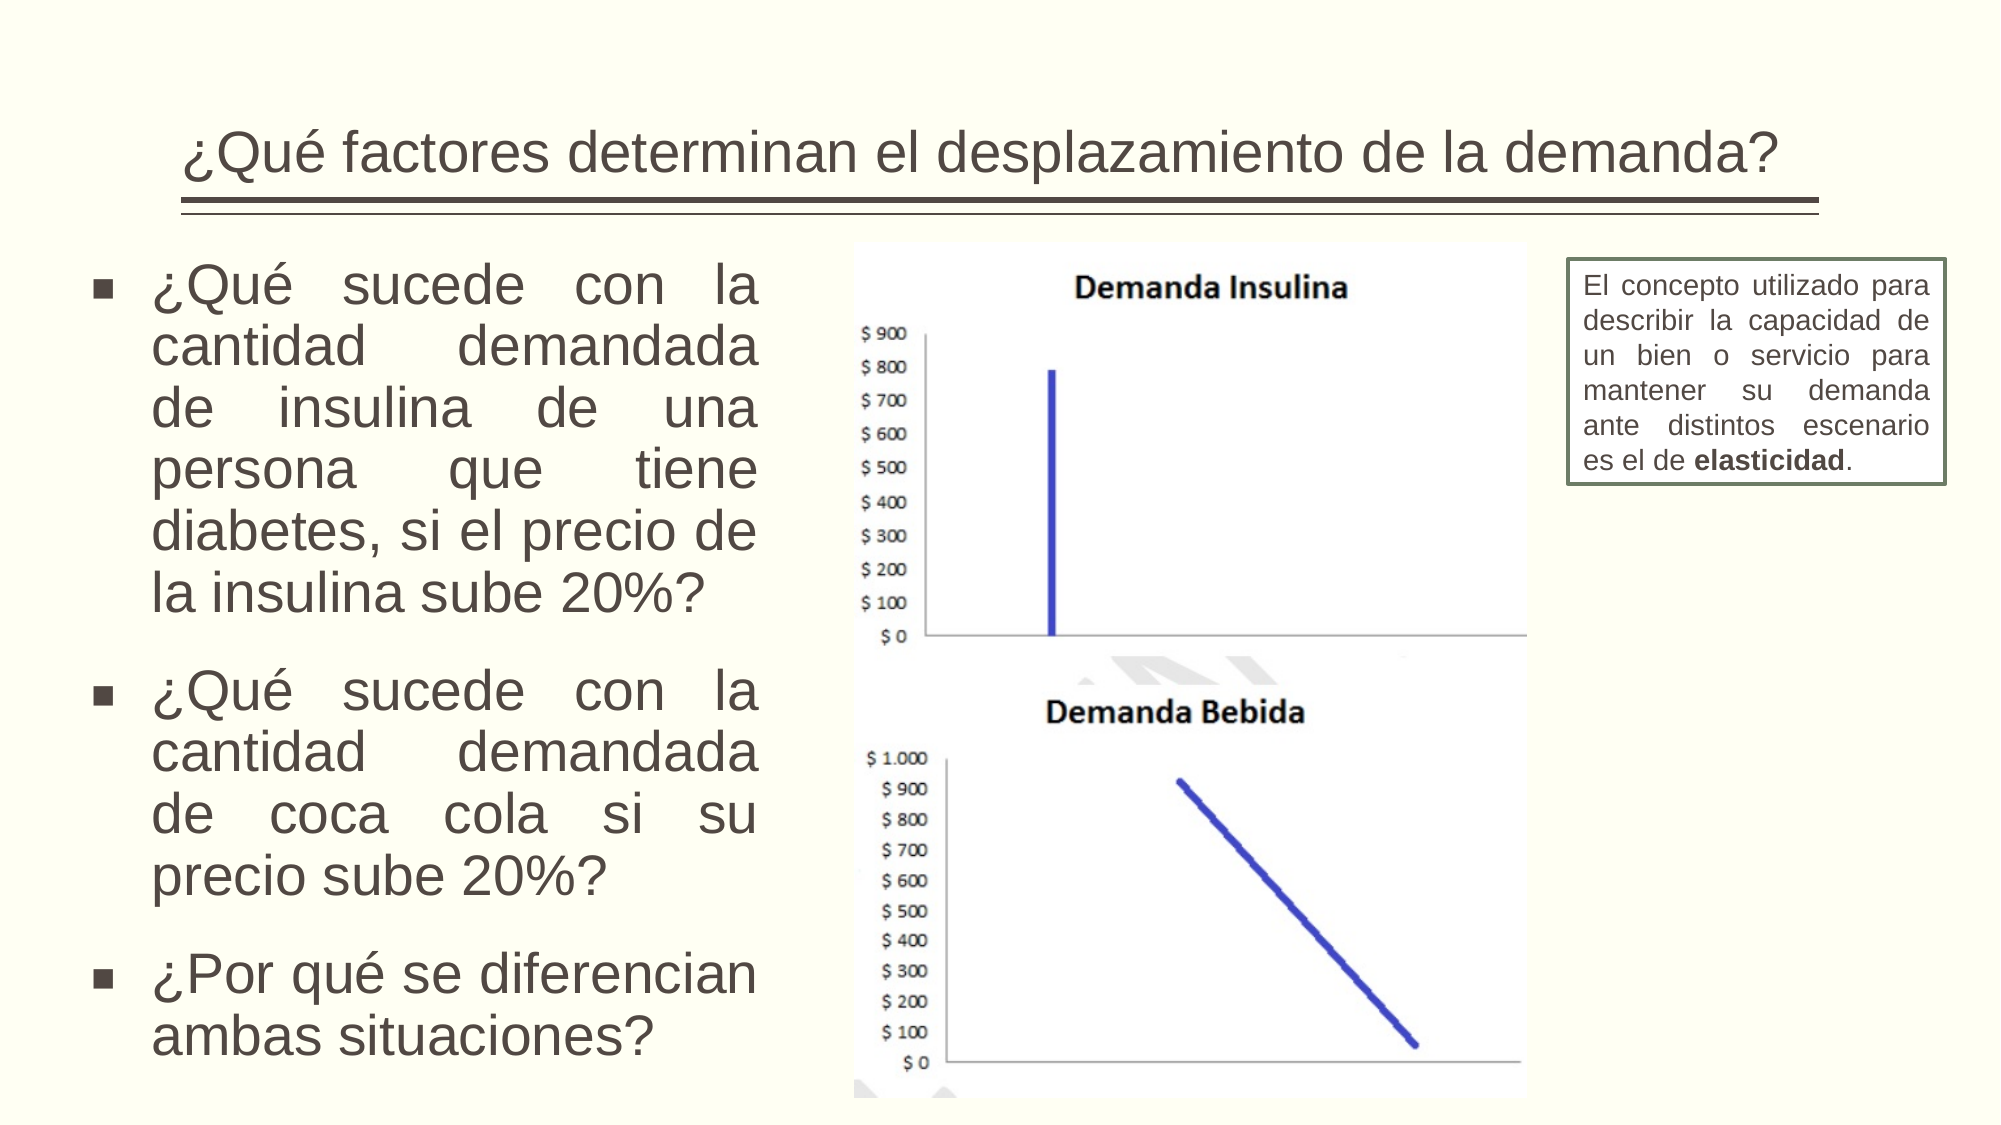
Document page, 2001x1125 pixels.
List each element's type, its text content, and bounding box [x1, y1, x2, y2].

title ¿Qué factores determinan el desplazamiento de la demanda? [181, 12, 1819, 193]
text_box El concepto utilizado para describir la capacidad de un bien o servicio para mantener su demanda ante distintos escenario es el de elasticidad. [1568, 259, 1946, 484]
picture [853, 242, 1527, 1098]
list ¿Qué sucede con la cantidad demandada de insulina de una persona que tiene diabetes, si el precio de la insulina sube 20%? ¿Qué sucede con la cantidad demandada de coca cola si su precio sube 20%? ¿Por qué se diferencian ambas situaciones? [72, 247, 760, 1098]
